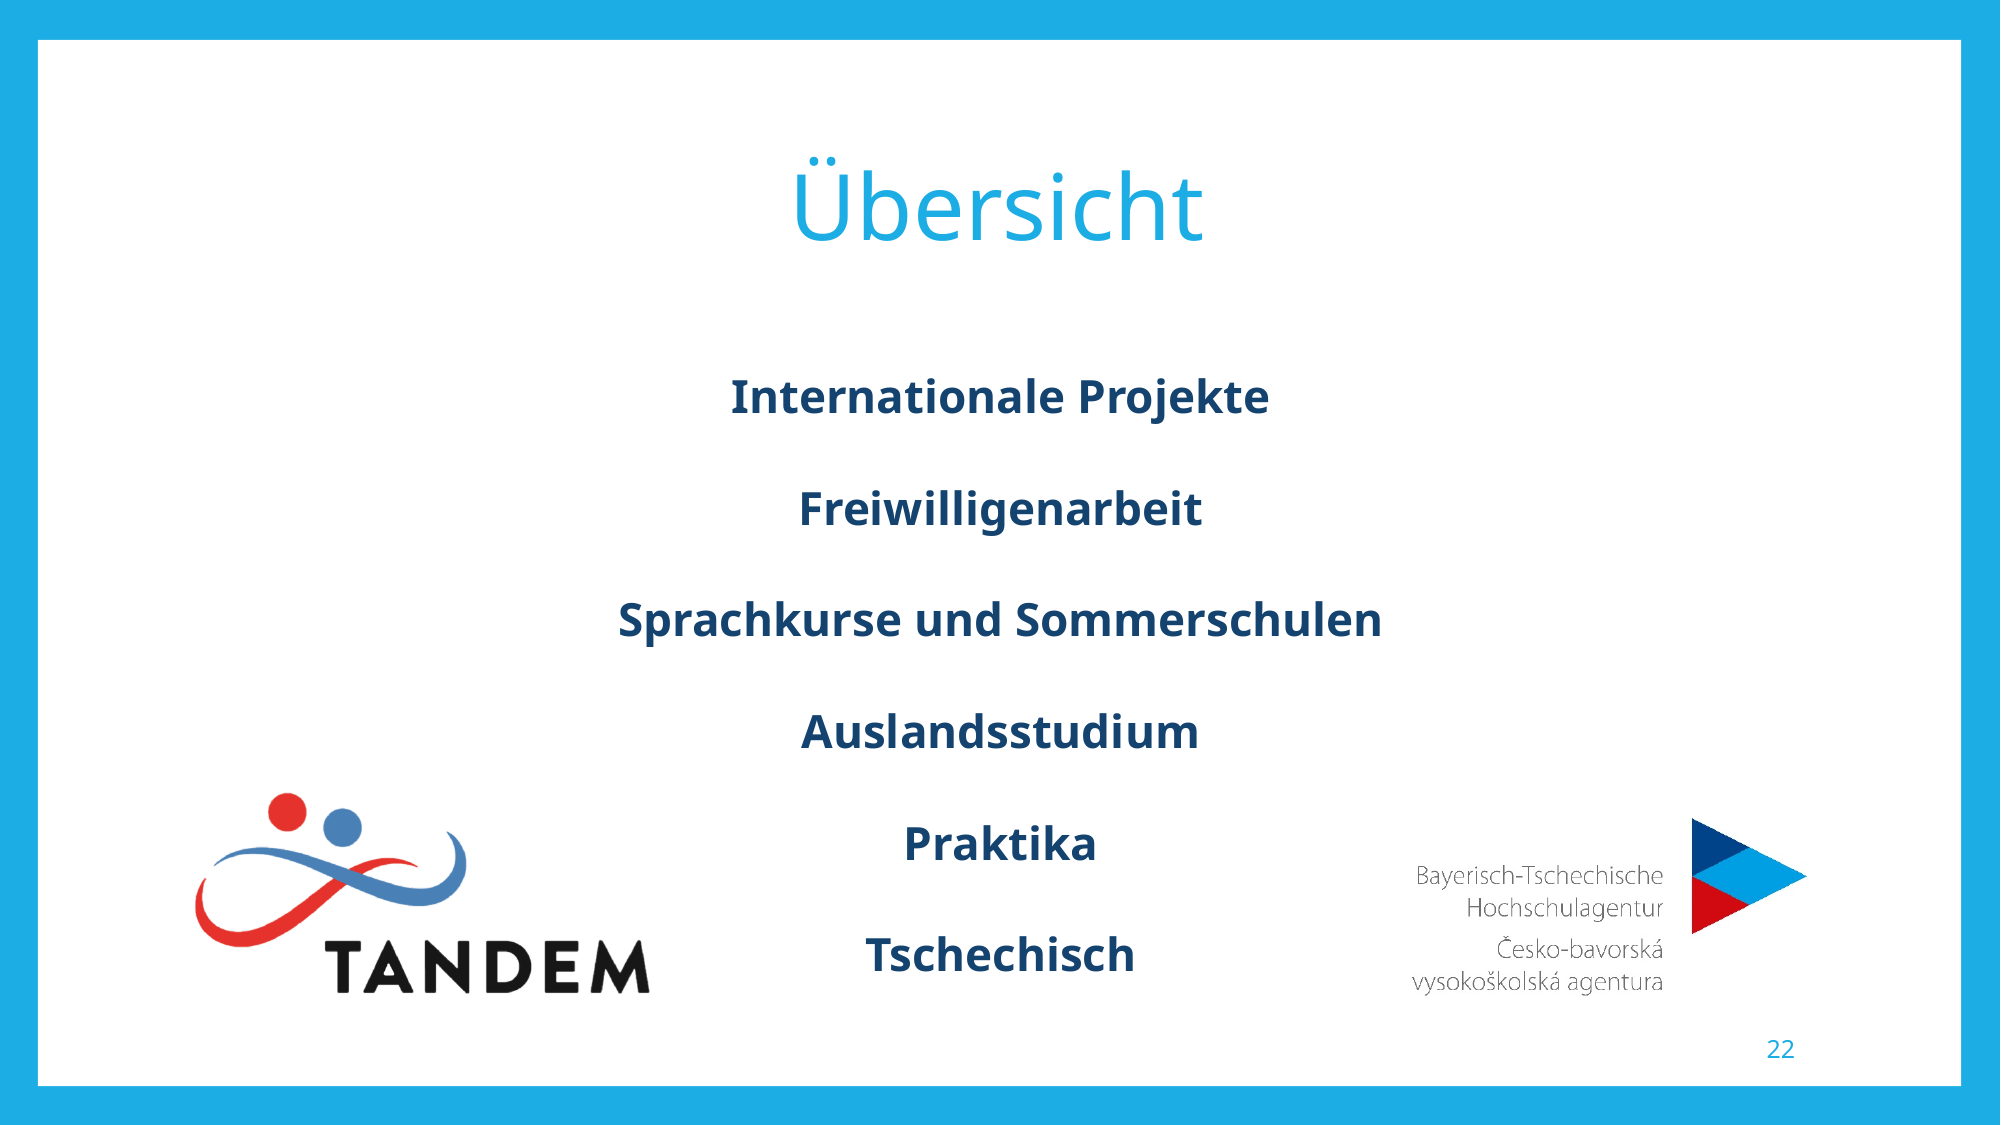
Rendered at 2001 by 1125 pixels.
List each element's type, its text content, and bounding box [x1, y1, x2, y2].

slide_number 22 [1530, 1020, 1811, 1081]
picture [1412, 818, 1808, 996]
title Übersicht [187, 99, 1808, 323]
picture [163, 747, 698, 1047]
list Internationale Projekte Freiwilligenarbeit Sprachkurse und Sommerschulen Auslandsstudium Praktika Tschechisch [187, 332, 1808, 996]
